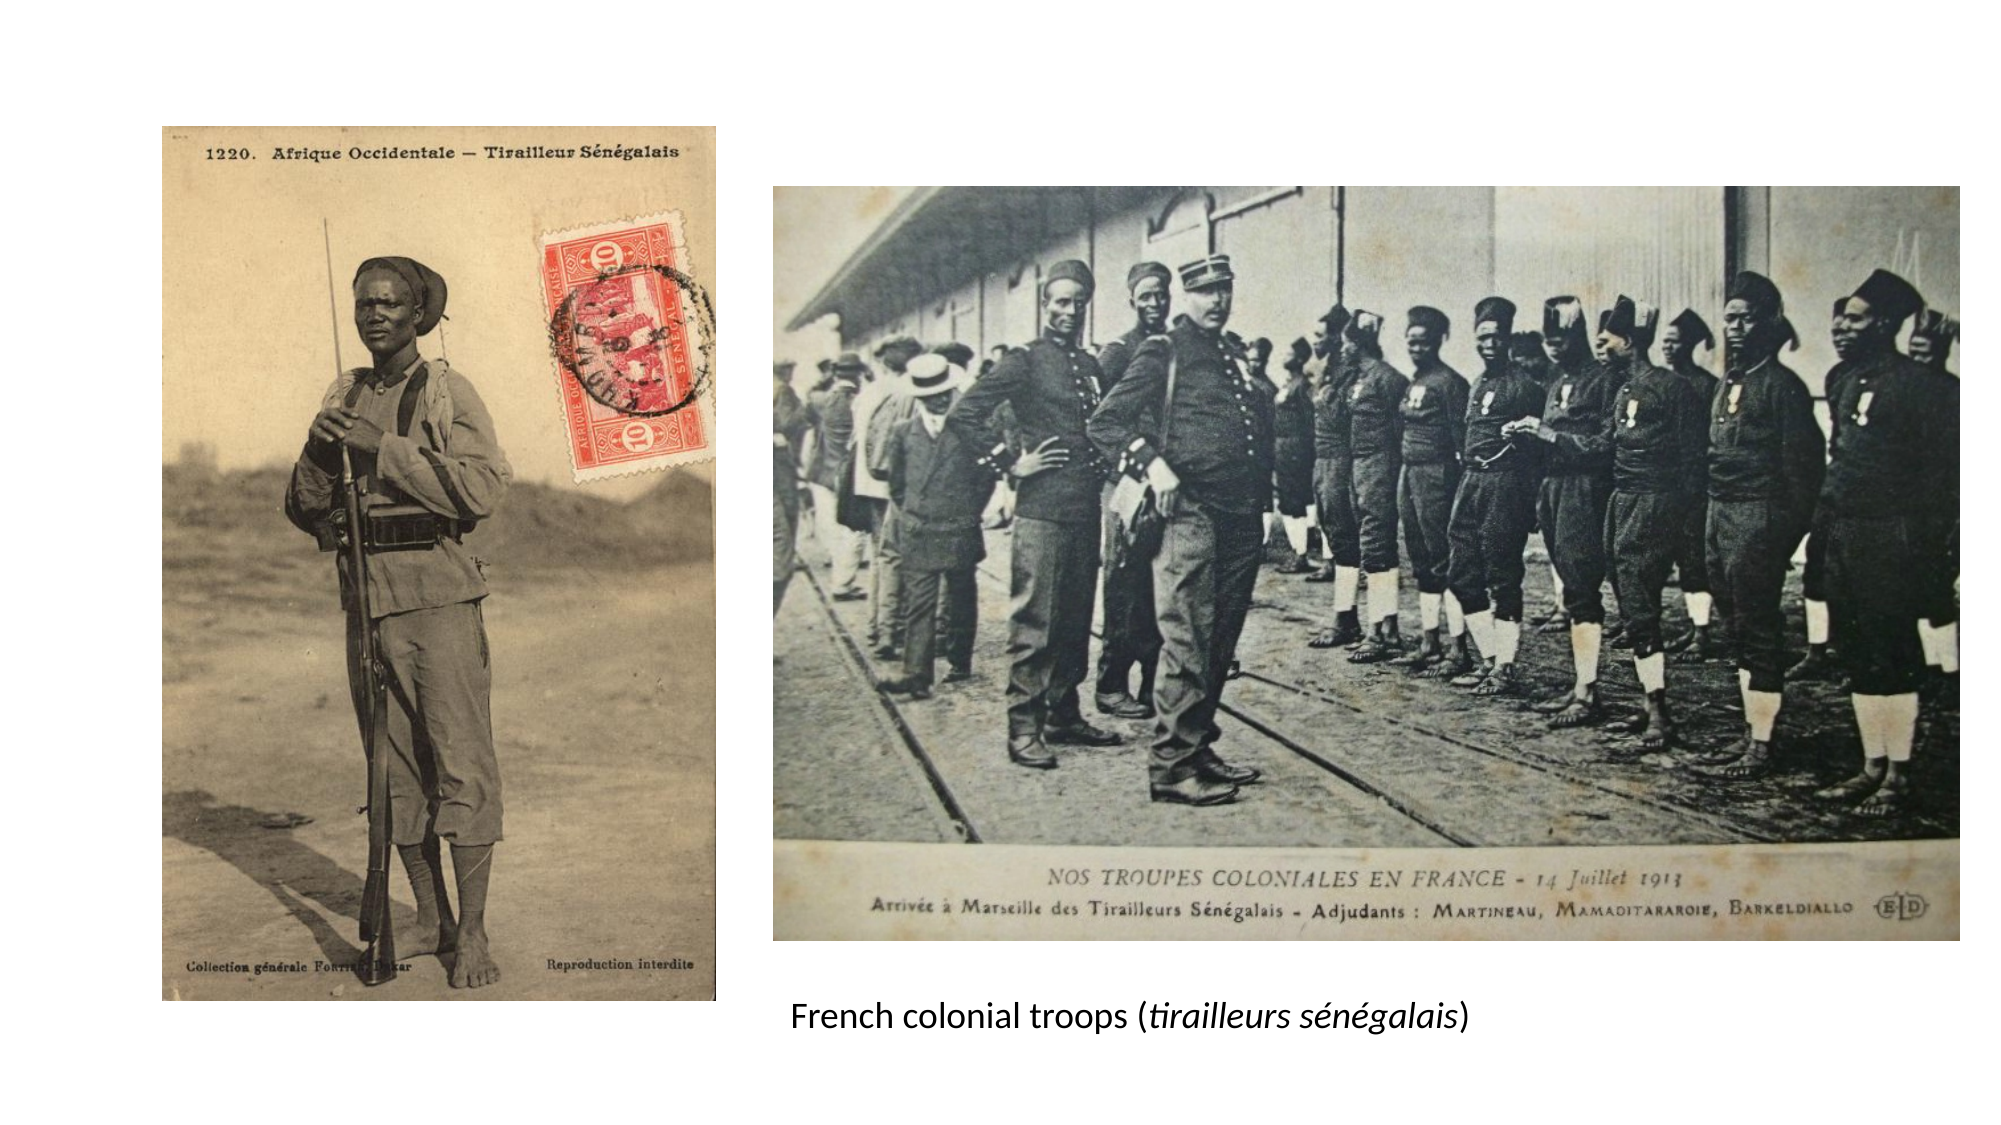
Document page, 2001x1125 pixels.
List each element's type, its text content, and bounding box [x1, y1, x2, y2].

text_box French colonial troops (tirailleurs sénégalais) [775, 984, 1485, 1044]
picture [162, 126, 716, 1001]
picture [772, 186, 1960, 941]
